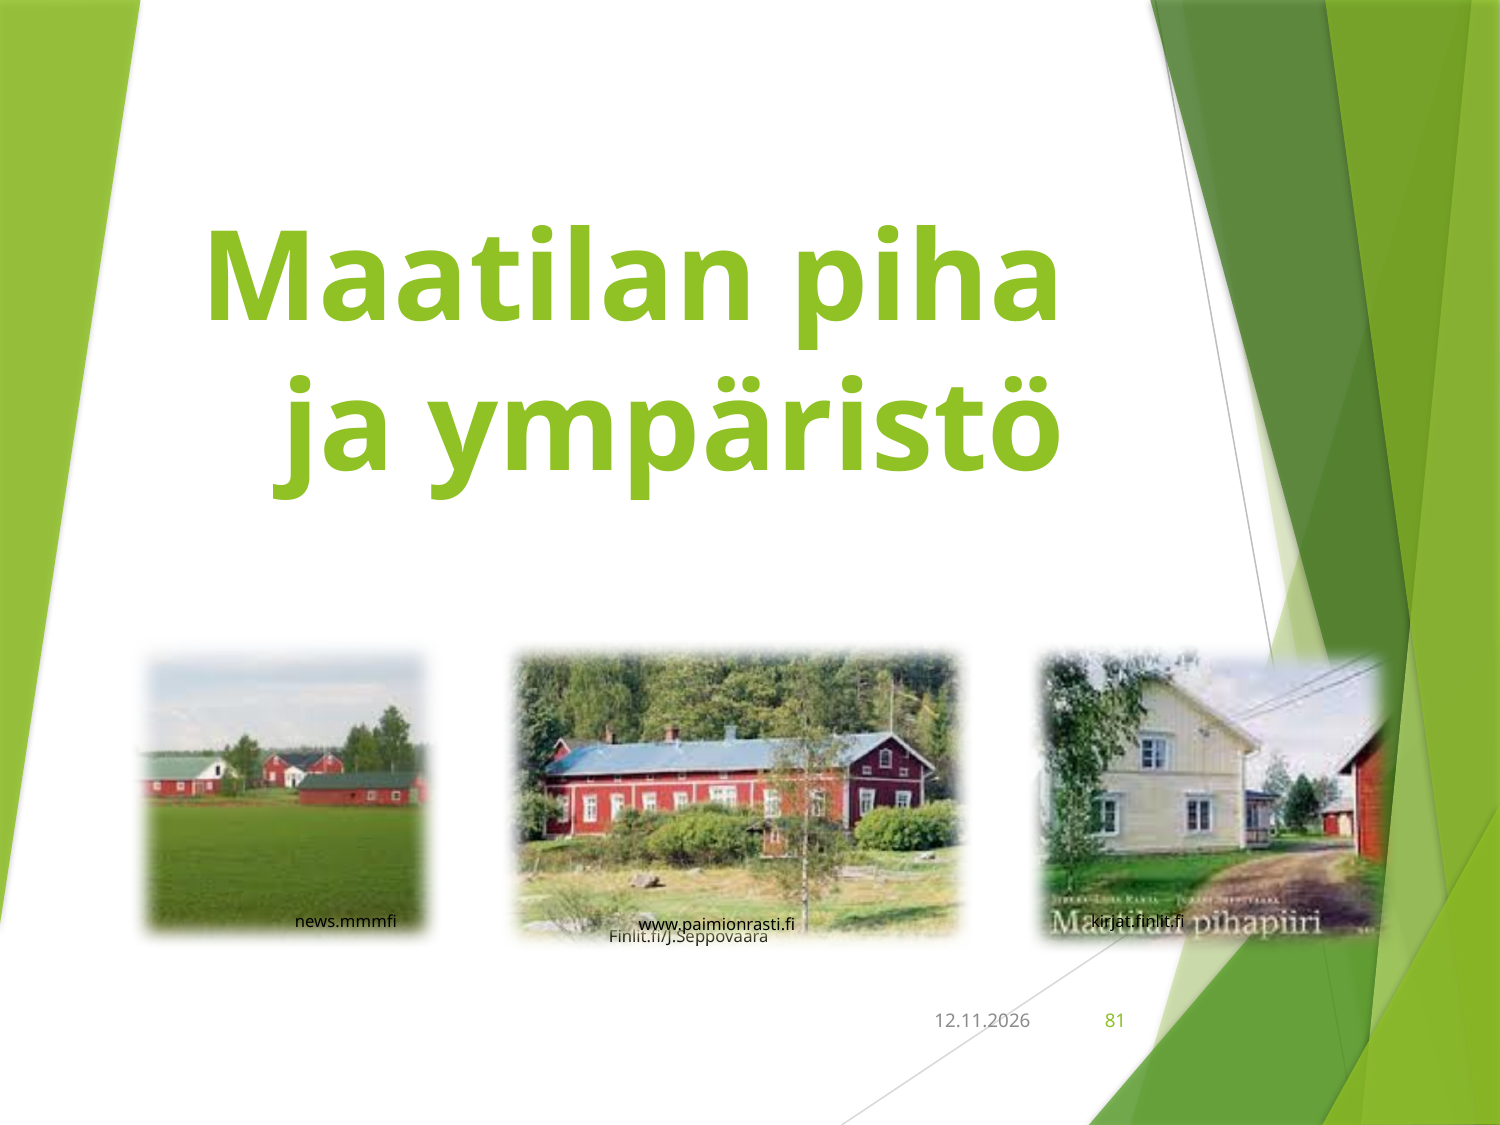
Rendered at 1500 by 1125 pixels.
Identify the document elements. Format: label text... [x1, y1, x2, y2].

title Maatilan piha ja ympäristö [129, 113, 1081, 504]
picture [501, 638, 975, 953]
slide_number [886, 991, 1046, 1051]
picture [129, 636, 444, 951]
picture [1025, 640, 1398, 955]
slide_number 81 [1057, 991, 1142, 1051]
